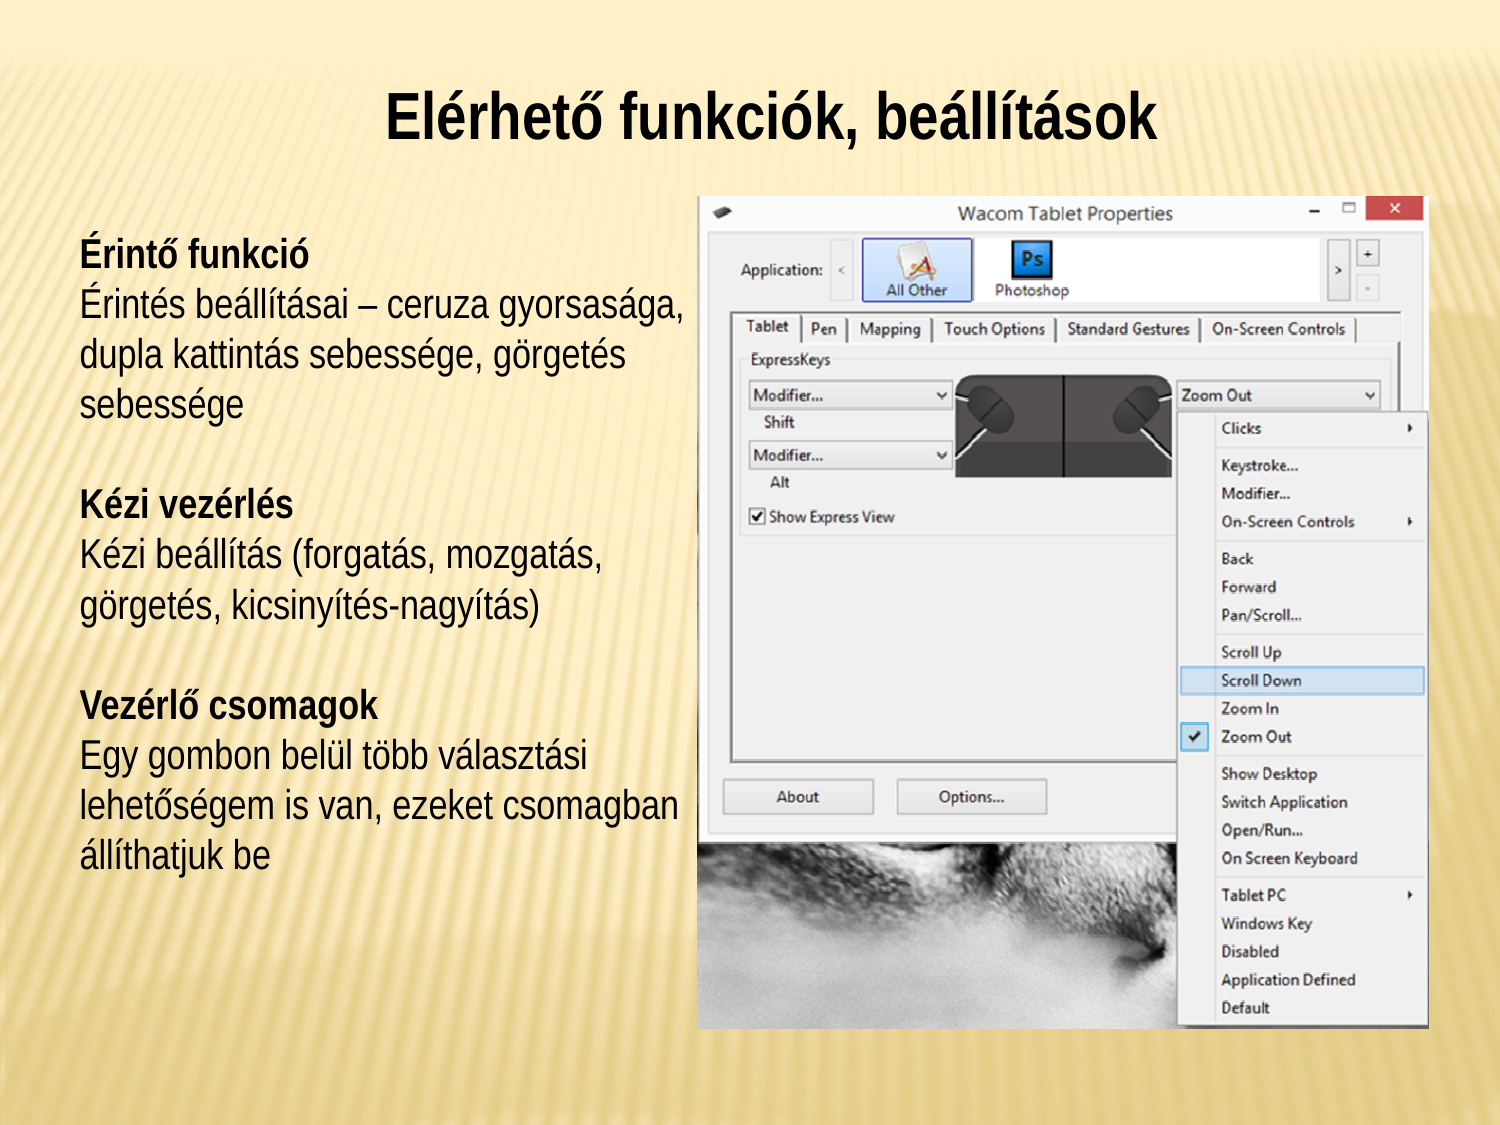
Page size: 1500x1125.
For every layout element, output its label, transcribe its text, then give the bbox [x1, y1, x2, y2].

text_box Érintő funkció Érintés beállításai – ceruza gyorsasága, dupla kattintás sebessége, görgetés sebessége Kézi vezérlés Kézi beállítás (forgatás, mozgatás, görgetés, kicsinyítés-nagyítás) Vezérlő csomagok Egy gombon belül több választási lehetőségem is van, ezeket csomagban állíthatjuk be [64, 219, 687, 955]
picture [697, 195, 1430, 1029]
text_box Elérhető funkciók, beállítások [112, 65, 1433, 161]
